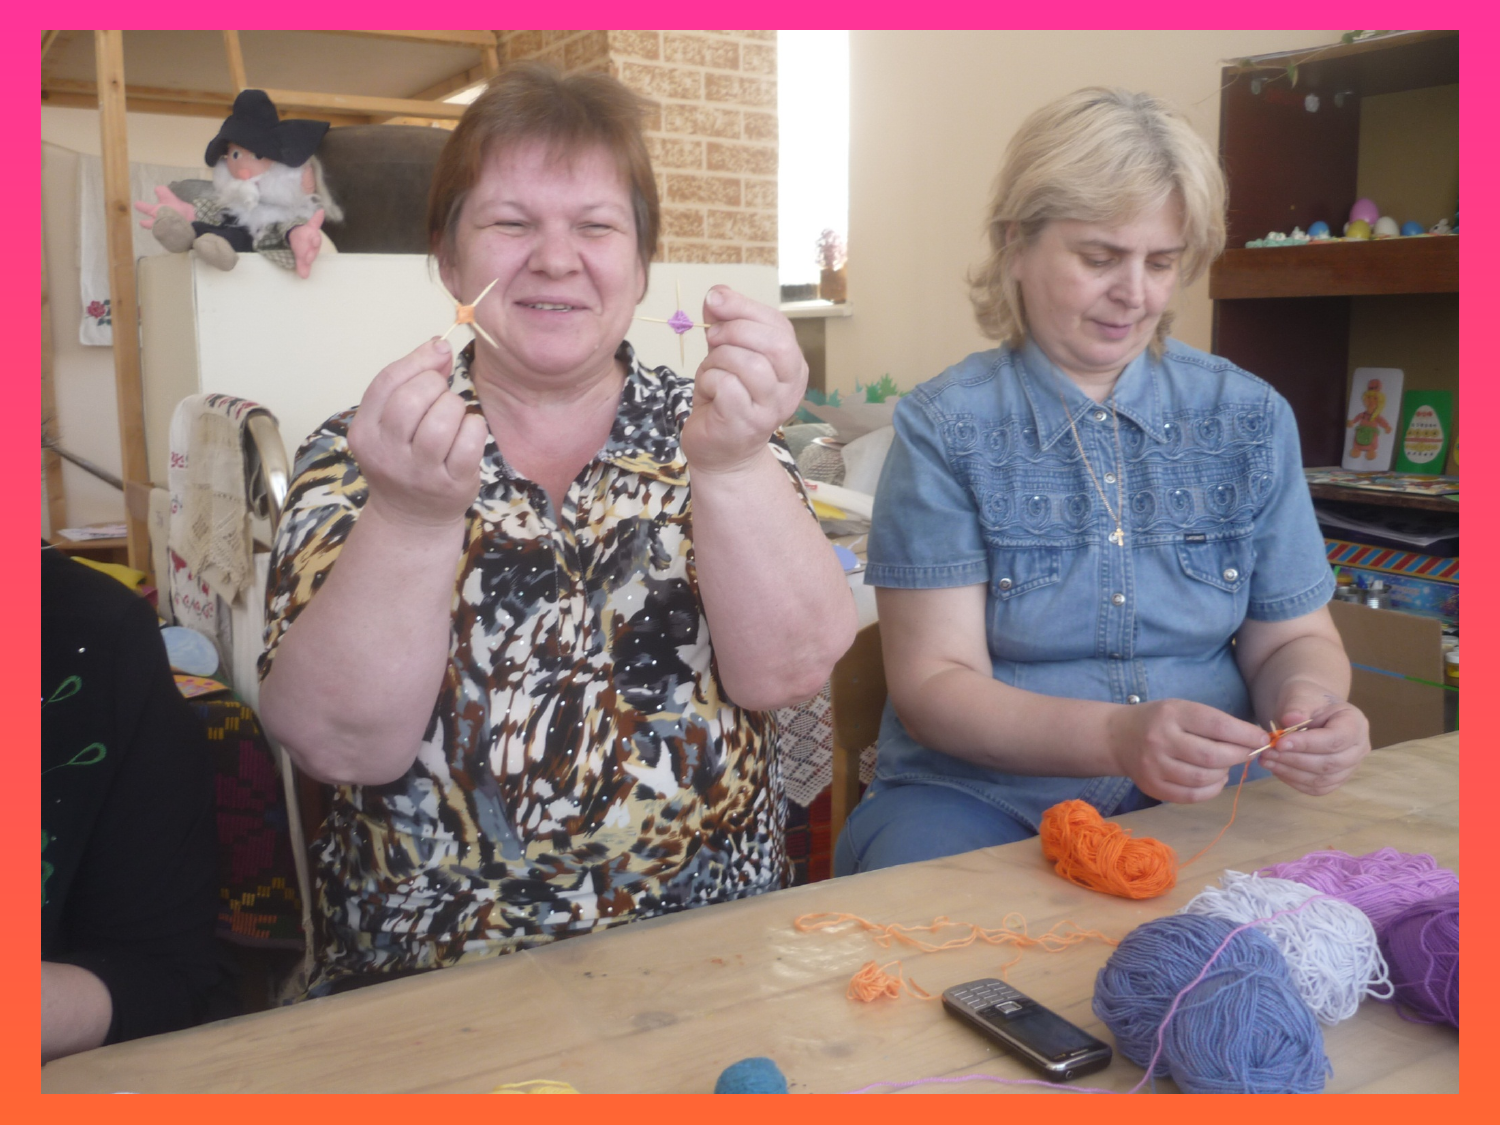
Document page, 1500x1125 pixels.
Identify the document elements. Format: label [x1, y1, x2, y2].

picture [41, 30, 1459, 1095]
